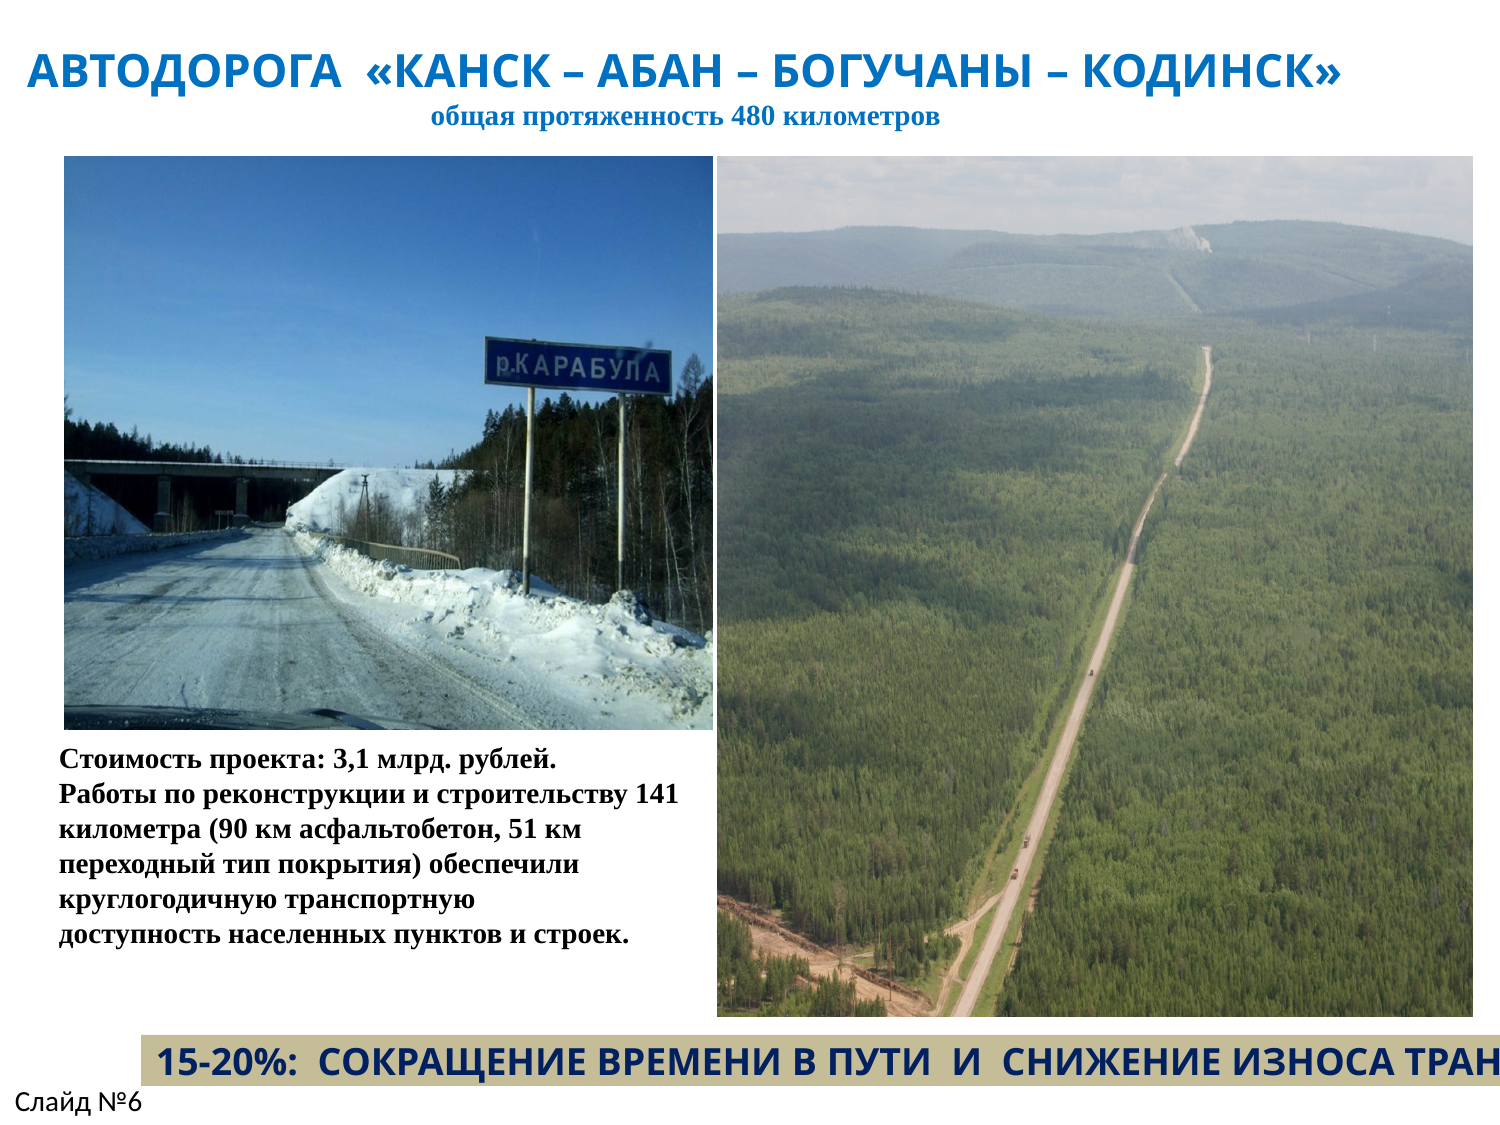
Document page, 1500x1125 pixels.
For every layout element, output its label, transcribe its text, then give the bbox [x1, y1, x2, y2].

text_box 15-20%: СОКРАЩЕНИЕ ВРЕМЕНИ В ПУТИ И СНИЖЕНИЕ ИЗНОСА ТРАНСПОРТА [141, 1034, 1500, 1086]
text_box Слайд №6 [0, 1074, 225, 1125]
picture [64, 156, 714, 731]
text_box Стоимость проекта: 3,1 млрд. рублей. Работы по реконструкции и строительству 141 километра (90 км асфальтобетон, 51 км переходный тип покрытия) обеспечили круглогодичную транспортную доступность населенных пунктов и строек. [44, 731, 712, 979]
text_box АВТОДОРОГА «КАНСК – АБАН – БОГУЧАНЫ – КОДИНСК» общая протяженность 480 километров [13, 33, 1359, 139]
picture [717, 156, 1473, 1018]
